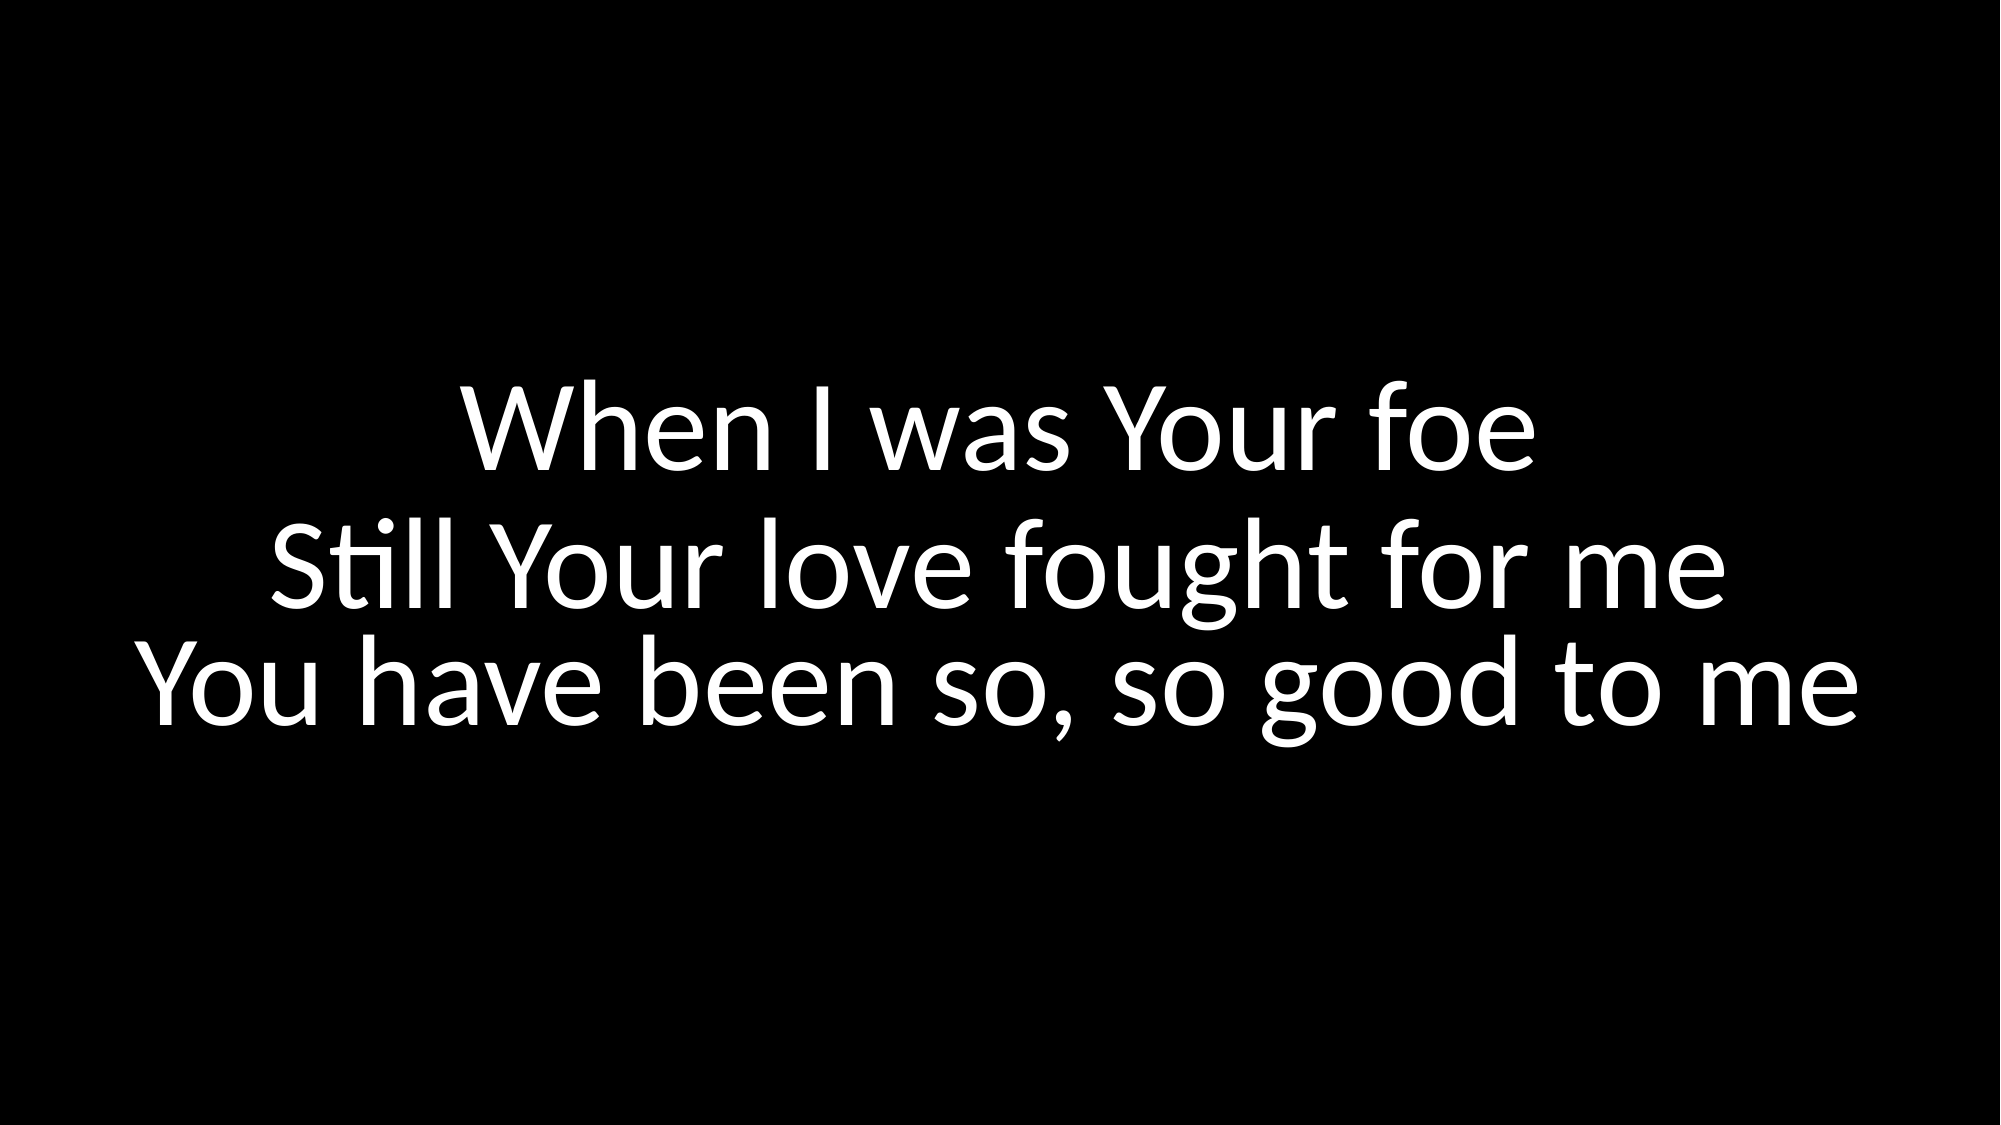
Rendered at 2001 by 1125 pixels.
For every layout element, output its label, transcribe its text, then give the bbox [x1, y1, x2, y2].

list When I was Your foe Still Your love fought for me You have been so, so good to me [0, 0, 2000, 1125]
